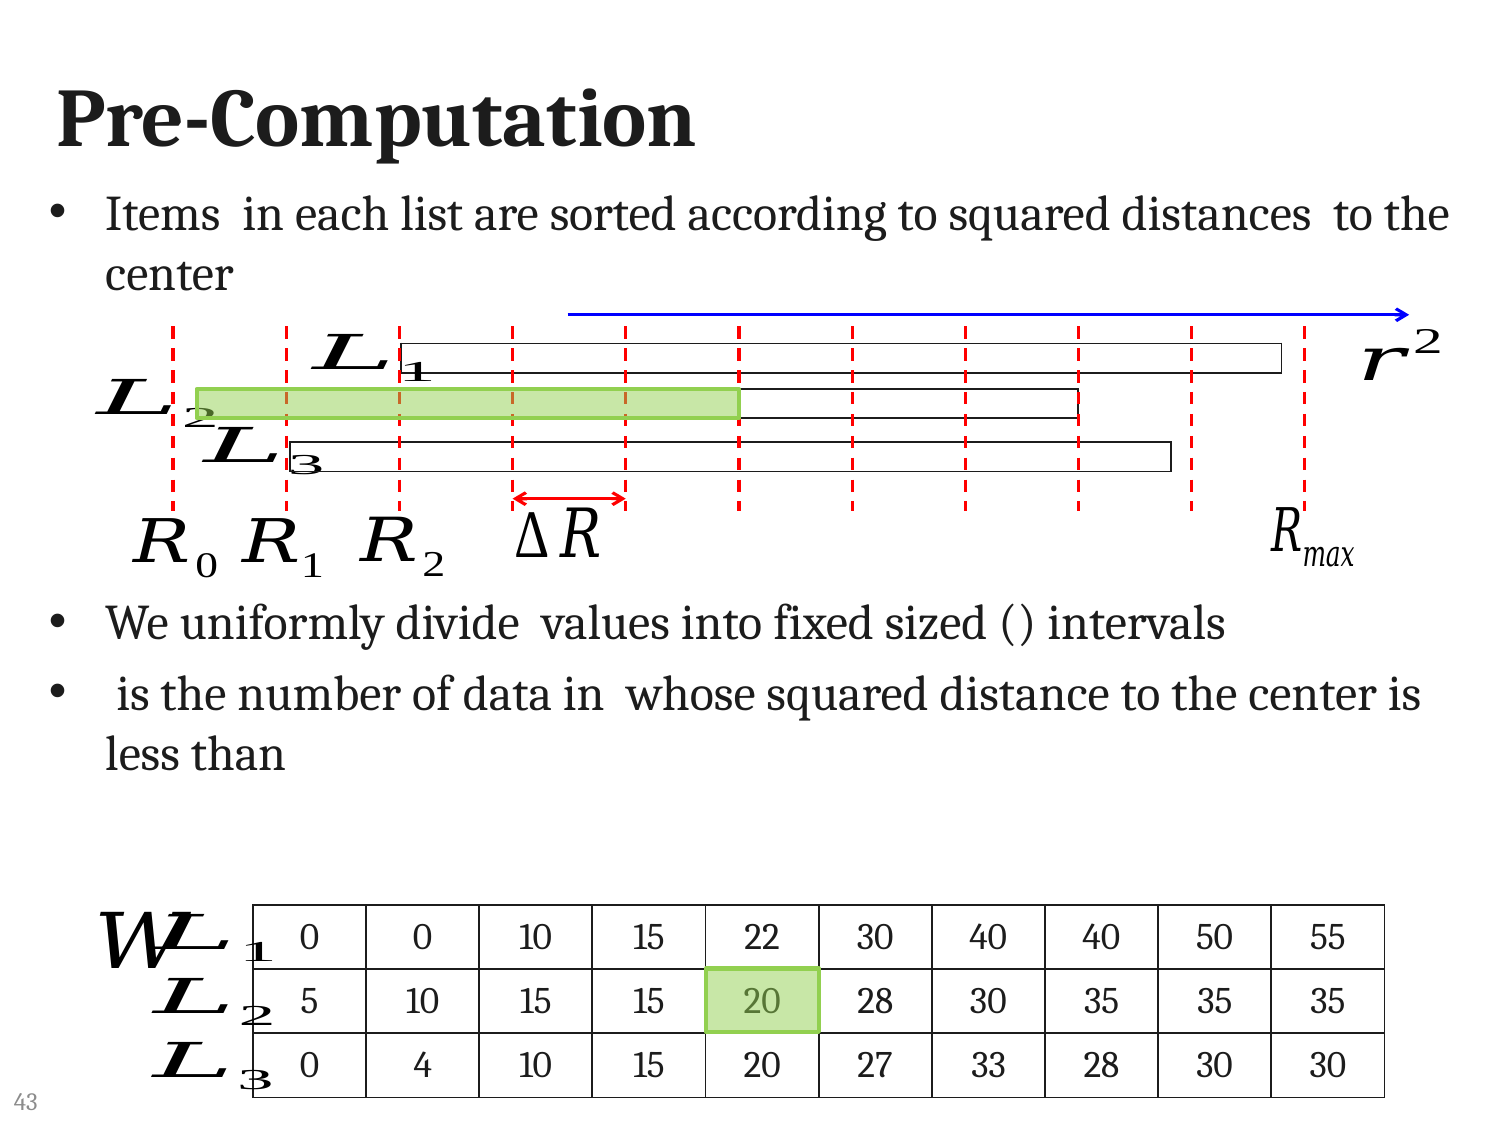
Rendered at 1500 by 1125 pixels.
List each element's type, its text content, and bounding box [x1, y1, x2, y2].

table_header 0 [254, 906, 365, 968]
table_header 50 [1159, 906, 1270, 968]
table_cell 35 [1046, 970, 1157, 1032]
table_cell 10 [480, 1034, 591, 1097]
table_cell 33 [933, 1034, 1044, 1097]
table_cell 28 [1046, 1034, 1157, 1097]
table_cell 15 [593, 1034, 705, 1097]
table_cell 10 [367, 970, 478, 1032]
table_header 15 [593, 906, 705, 968]
text_box [704, 966, 821, 1034]
table_cell 5 [254, 970, 365, 1032]
table_header 22 [706, 906, 818, 966]
table_cell 0 [254, 1034, 365, 1097]
table_header 30 [820, 906, 931, 968]
table_cell 4 [367, 1034, 478, 1097]
table_cell 28 [821, 970, 931, 1032]
table_header 55 [1272, 906, 1384, 968]
table_cell 15 [480, 970, 591, 1032]
table_header 40 [1046, 906, 1157, 968]
slide_number 43 [0, 1070, 349, 1125]
table_cell 35 [1272, 970, 1384, 1032]
table_cell 30 [1159, 1034, 1270, 1097]
title Pre-Computation [41, 19, 1500, 207]
table_cell 35 [1159, 970, 1270, 1032]
table_cell 20 [706, 1034, 818, 1097]
table_cell 30 [933, 970, 1044, 1032]
table_cell 30 [1272, 1034, 1384, 1097]
table_cell 27 [820, 1034, 931, 1097]
table_header 10 [480, 906, 591, 968]
table_header 40 [933, 906, 1044, 968]
table_cell 15 [593, 970, 704, 1032]
table_header 0 [367, 906, 478, 968]
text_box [172, 325, 1306, 511]
